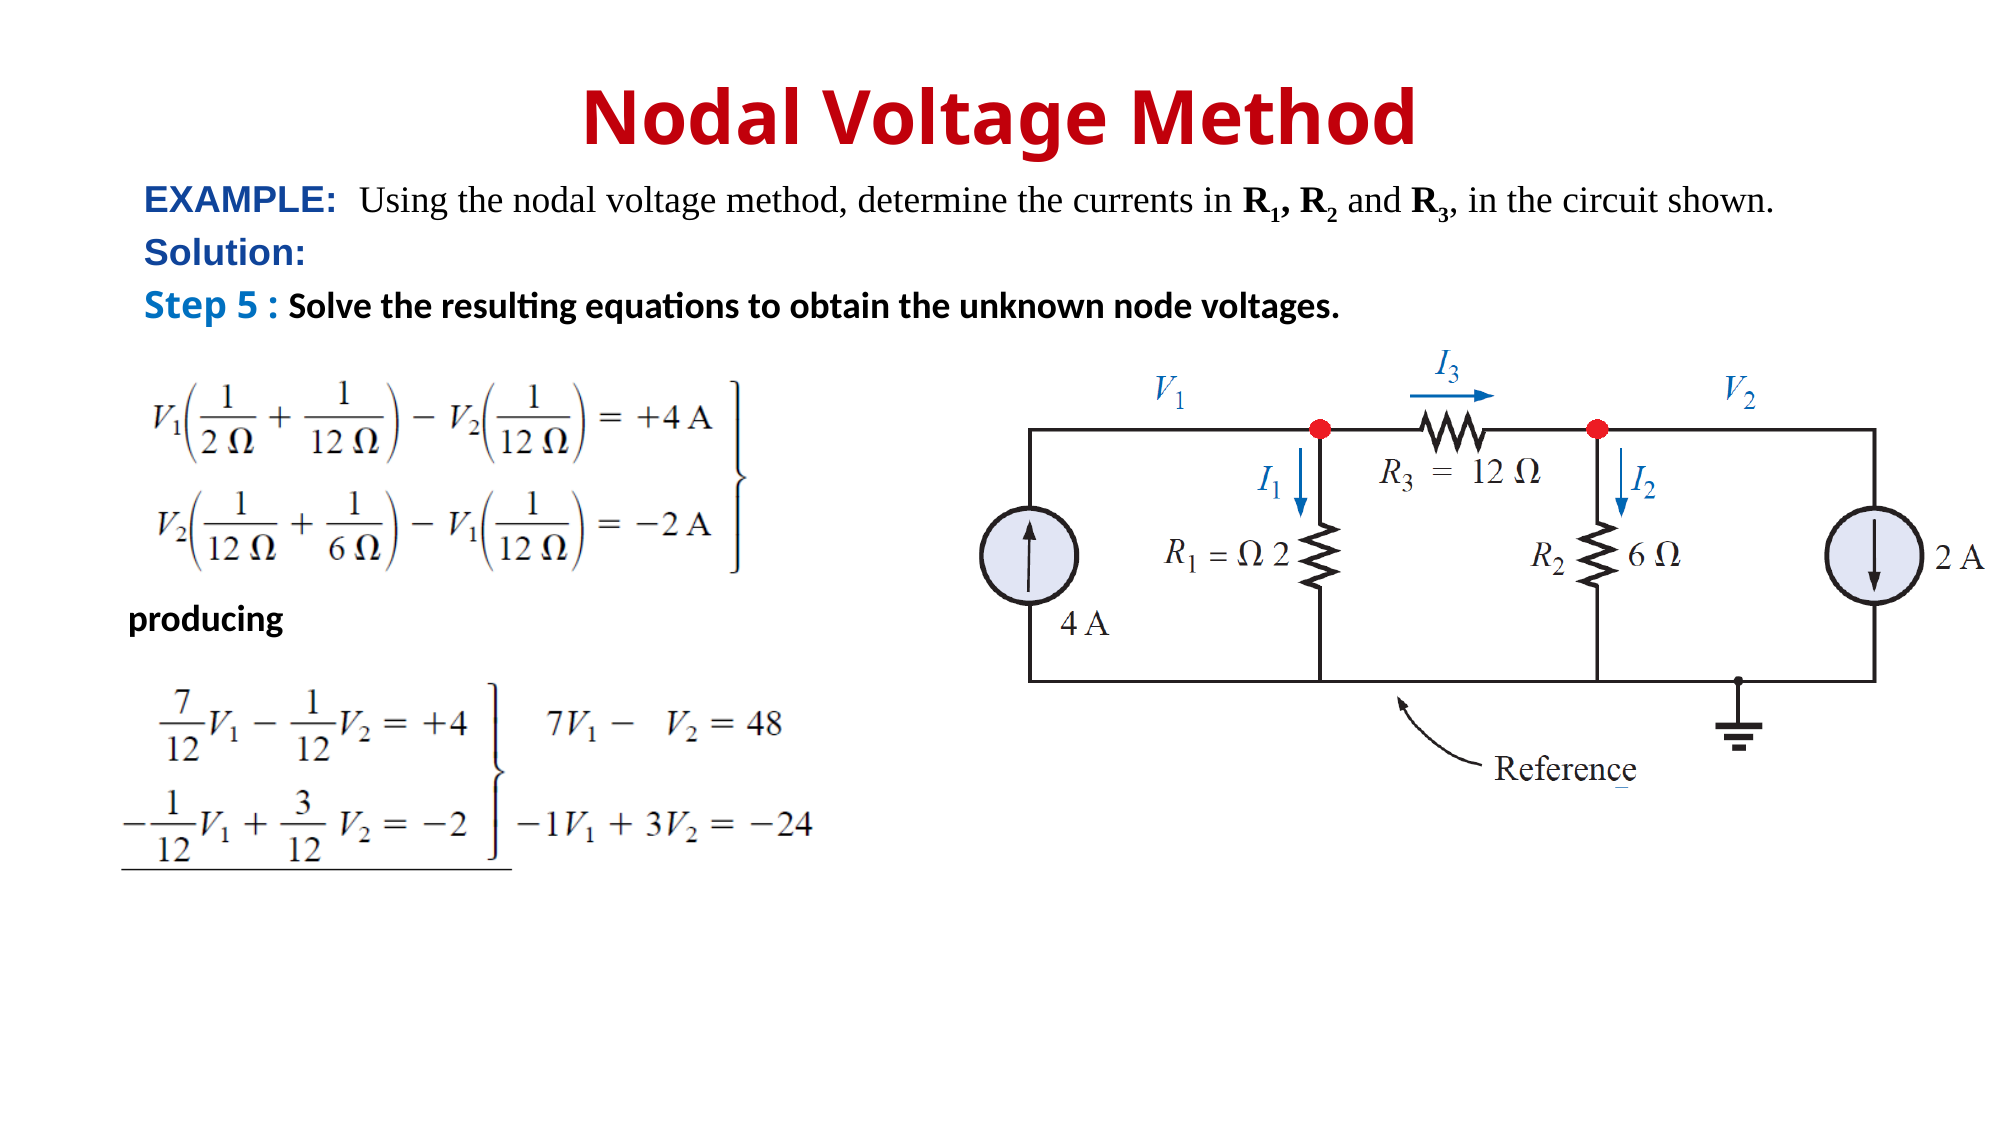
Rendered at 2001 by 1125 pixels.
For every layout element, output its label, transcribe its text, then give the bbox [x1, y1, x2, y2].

picture [129, 376, 781, 582]
text_box EXAMPLE: Using the nodal voltage method, determine the currents in R1, R2 and R3, in the circuit shown. [129, 167, 1920, 234]
text_box Nodal Voltage Method [565, 61, 1435, 167]
picture [82, 664, 829, 879]
text_box Step 5 : Solve the resulting equations to obtain the unknown node voltages. [129, 273, 1464, 334]
picture [976, 337, 2000, 788]
text_box Solution: [129, 220, 328, 281]
text_box producing [113, 586, 328, 647]
